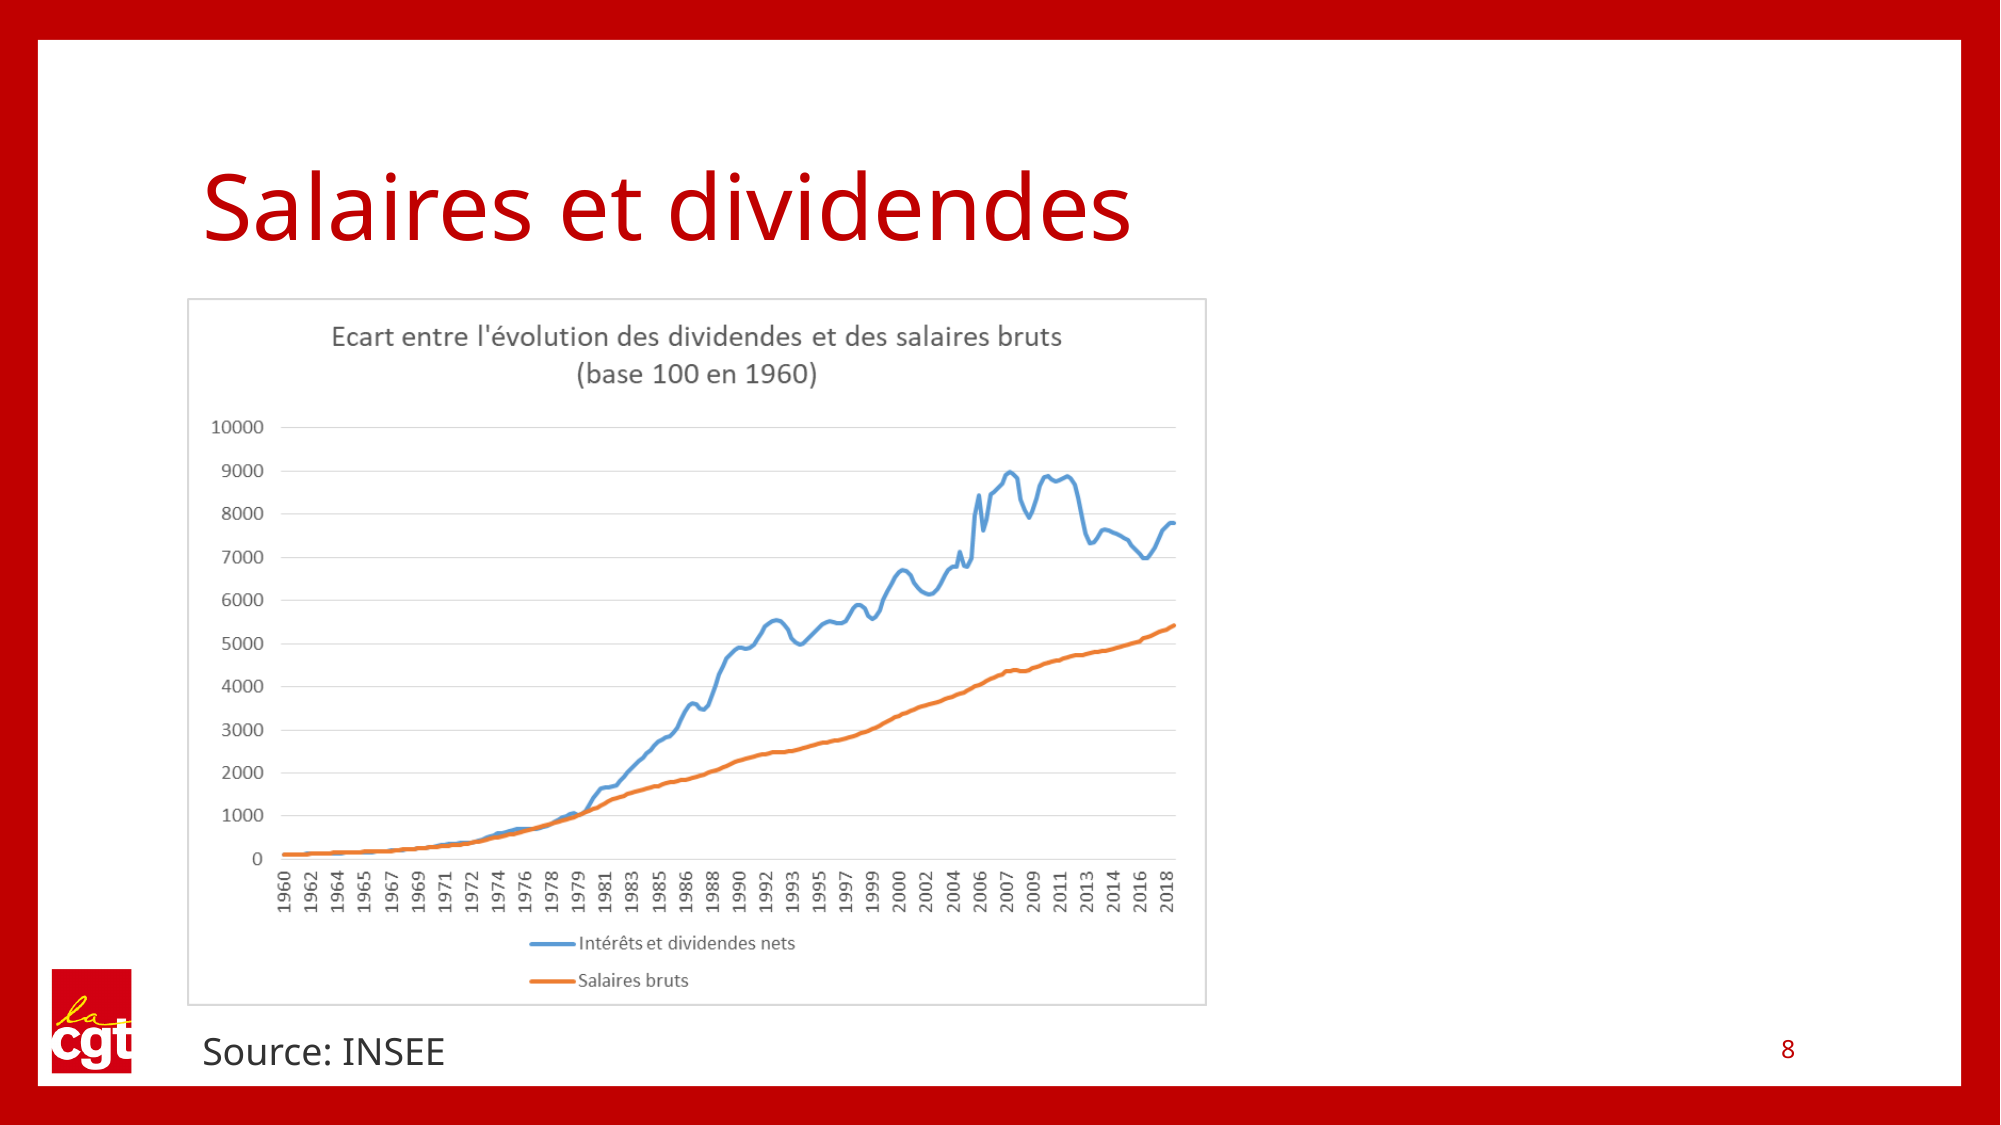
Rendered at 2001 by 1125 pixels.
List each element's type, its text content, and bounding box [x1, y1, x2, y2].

text_box Source: INSEE [187, 1020, 1214, 1081]
slide_number 8 [1530, 1020, 1811, 1081]
title Salaires et dividendes [187, 99, 1808, 323]
picture [49, 967, 134, 1075]
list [187, 297, 1207, 1006]
